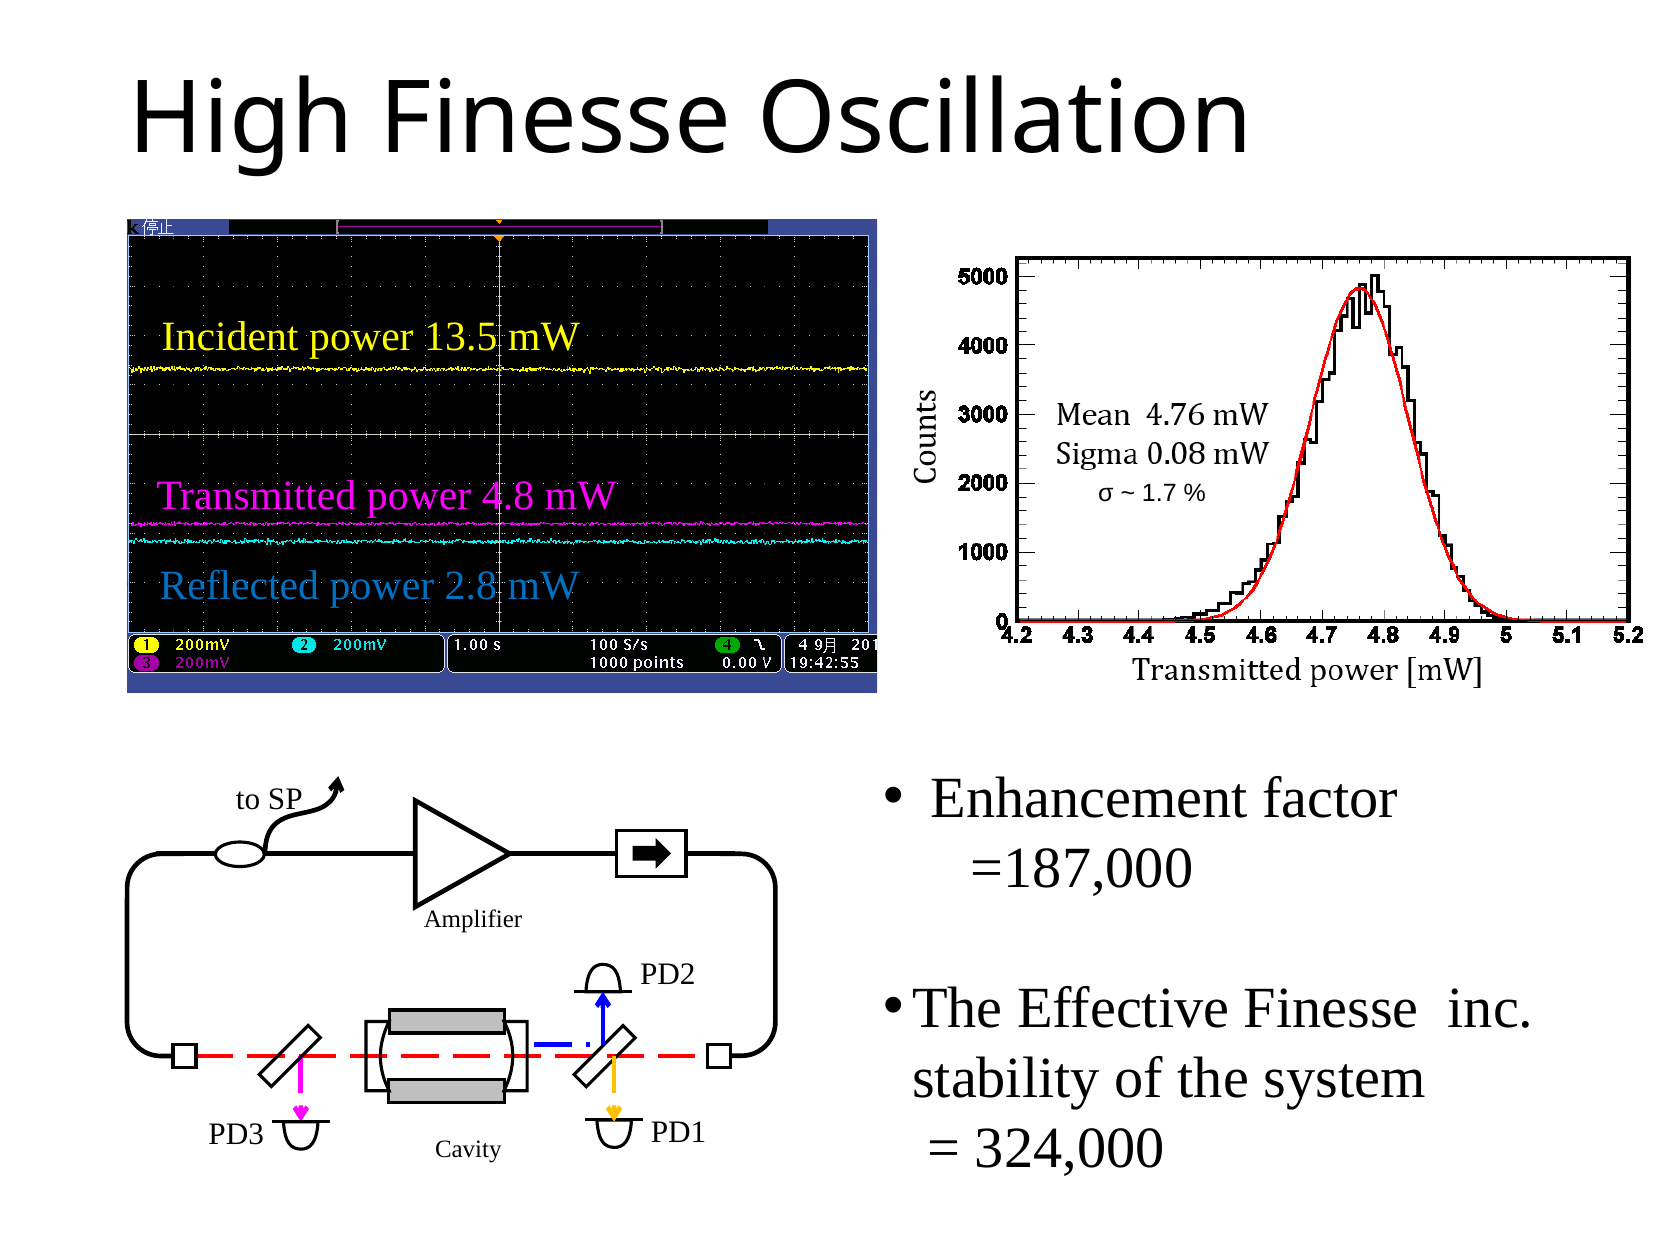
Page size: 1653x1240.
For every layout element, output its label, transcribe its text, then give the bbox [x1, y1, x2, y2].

text_box Enhancement factor =187,000 The Effective Finesse inc. stability of the system = 324,000 [869, 707, 1570, 1187]
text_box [127, 771, 776, 1186]
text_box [900, 245, 1652, 693]
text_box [127, 219, 878, 693]
title High Finesse Oscillation [113, 0, 1539, 240]
